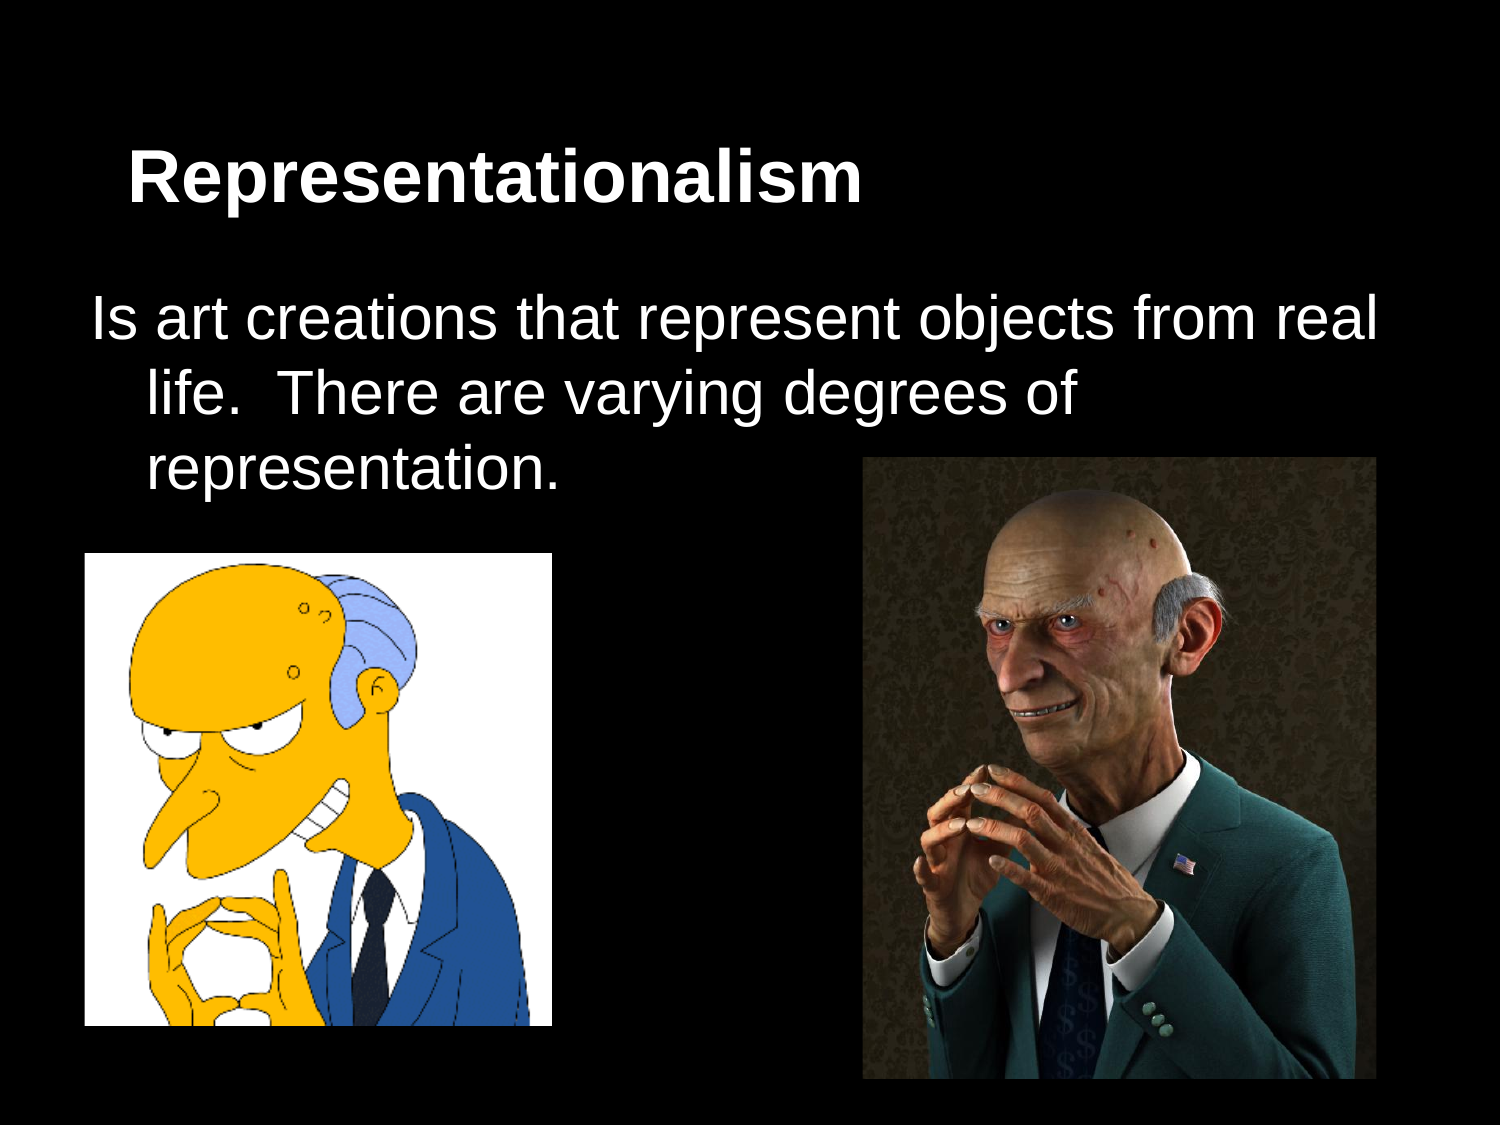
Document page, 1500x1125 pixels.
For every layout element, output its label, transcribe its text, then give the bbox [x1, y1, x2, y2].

title Representationalism [75, 14, 1425, 233]
text_box [862, 457, 1377, 1079]
list Is art creations that represent objects from real life. There are varying degrees of representation. [75, 262, 1423, 931]
text_box [84, 553, 552, 1026]
